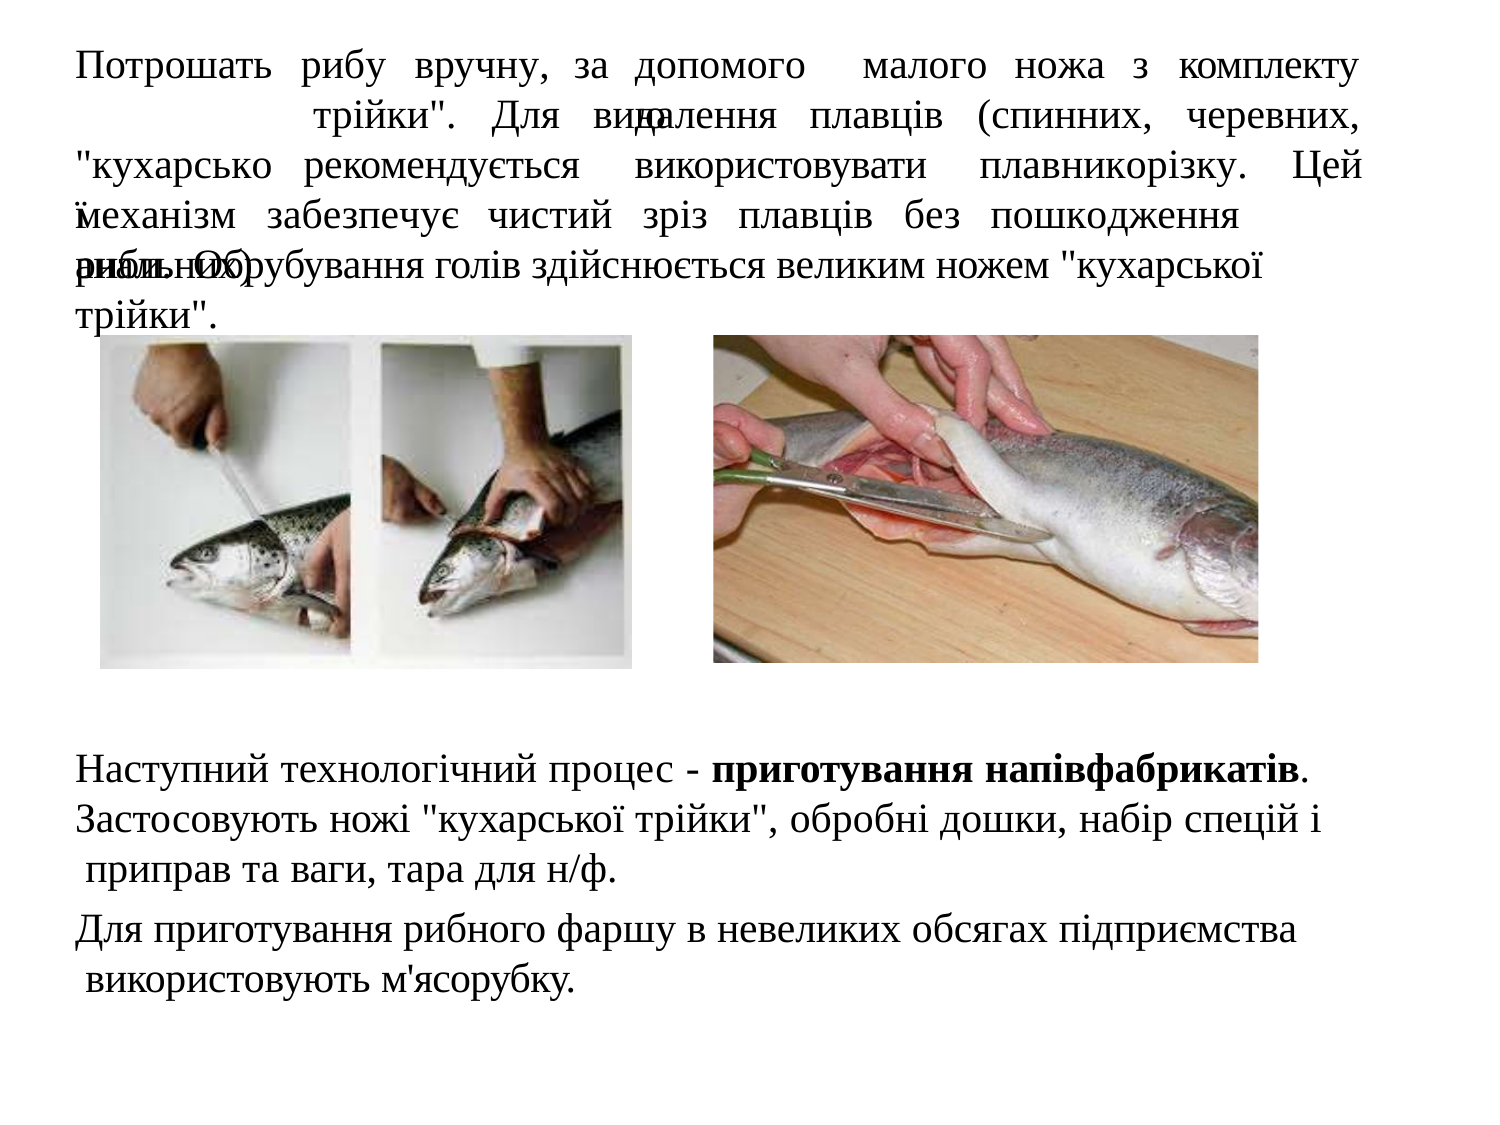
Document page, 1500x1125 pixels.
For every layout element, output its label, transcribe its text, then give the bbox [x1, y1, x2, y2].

text_box допомогою [632, 34, 837, 134]
text_box з комплекту [1130, 34, 1364, 87]
text_box малого [860, 34, 989, 87]
text_box механізм забезпечує чистий зріз плавців без пошкодження риби. Обрубування голів здійснюється великим ножем "кухарської трійки". [72, 184, 1364, 338]
text_box рекомендується використовувати [301, 134, 933, 184]
text_box рибу вручну, за [298, 34, 609, 87]
text_box ножа [1012, 34, 1107, 84]
text_box [100, 335, 632, 669]
text_box плавців [807, 84, 947, 137]
text_box черевних, [1184, 84, 1363, 134]
text_box трійки". Для видалення [310, 84, 779, 134]
text_box [713, 335, 1259, 663]
text_box плавникорізку. Цей [977, 134, 1363, 184]
text_box (спинних, [975, 84, 1156, 137]
text_box Потрошать "кухарської анальних) [72, 34, 283, 184]
text_box Наступний технологічний процес - приготування напівфабрикатів. Застосовують ножі "кухарської трійки", обробні дошки, набір спецій і приправ та ваги, тара для н/ф. Для приготування рибного фаршу в невеликих обсягах підприємства використовують м'ясорубку. [72, 739, 1323, 1002]
